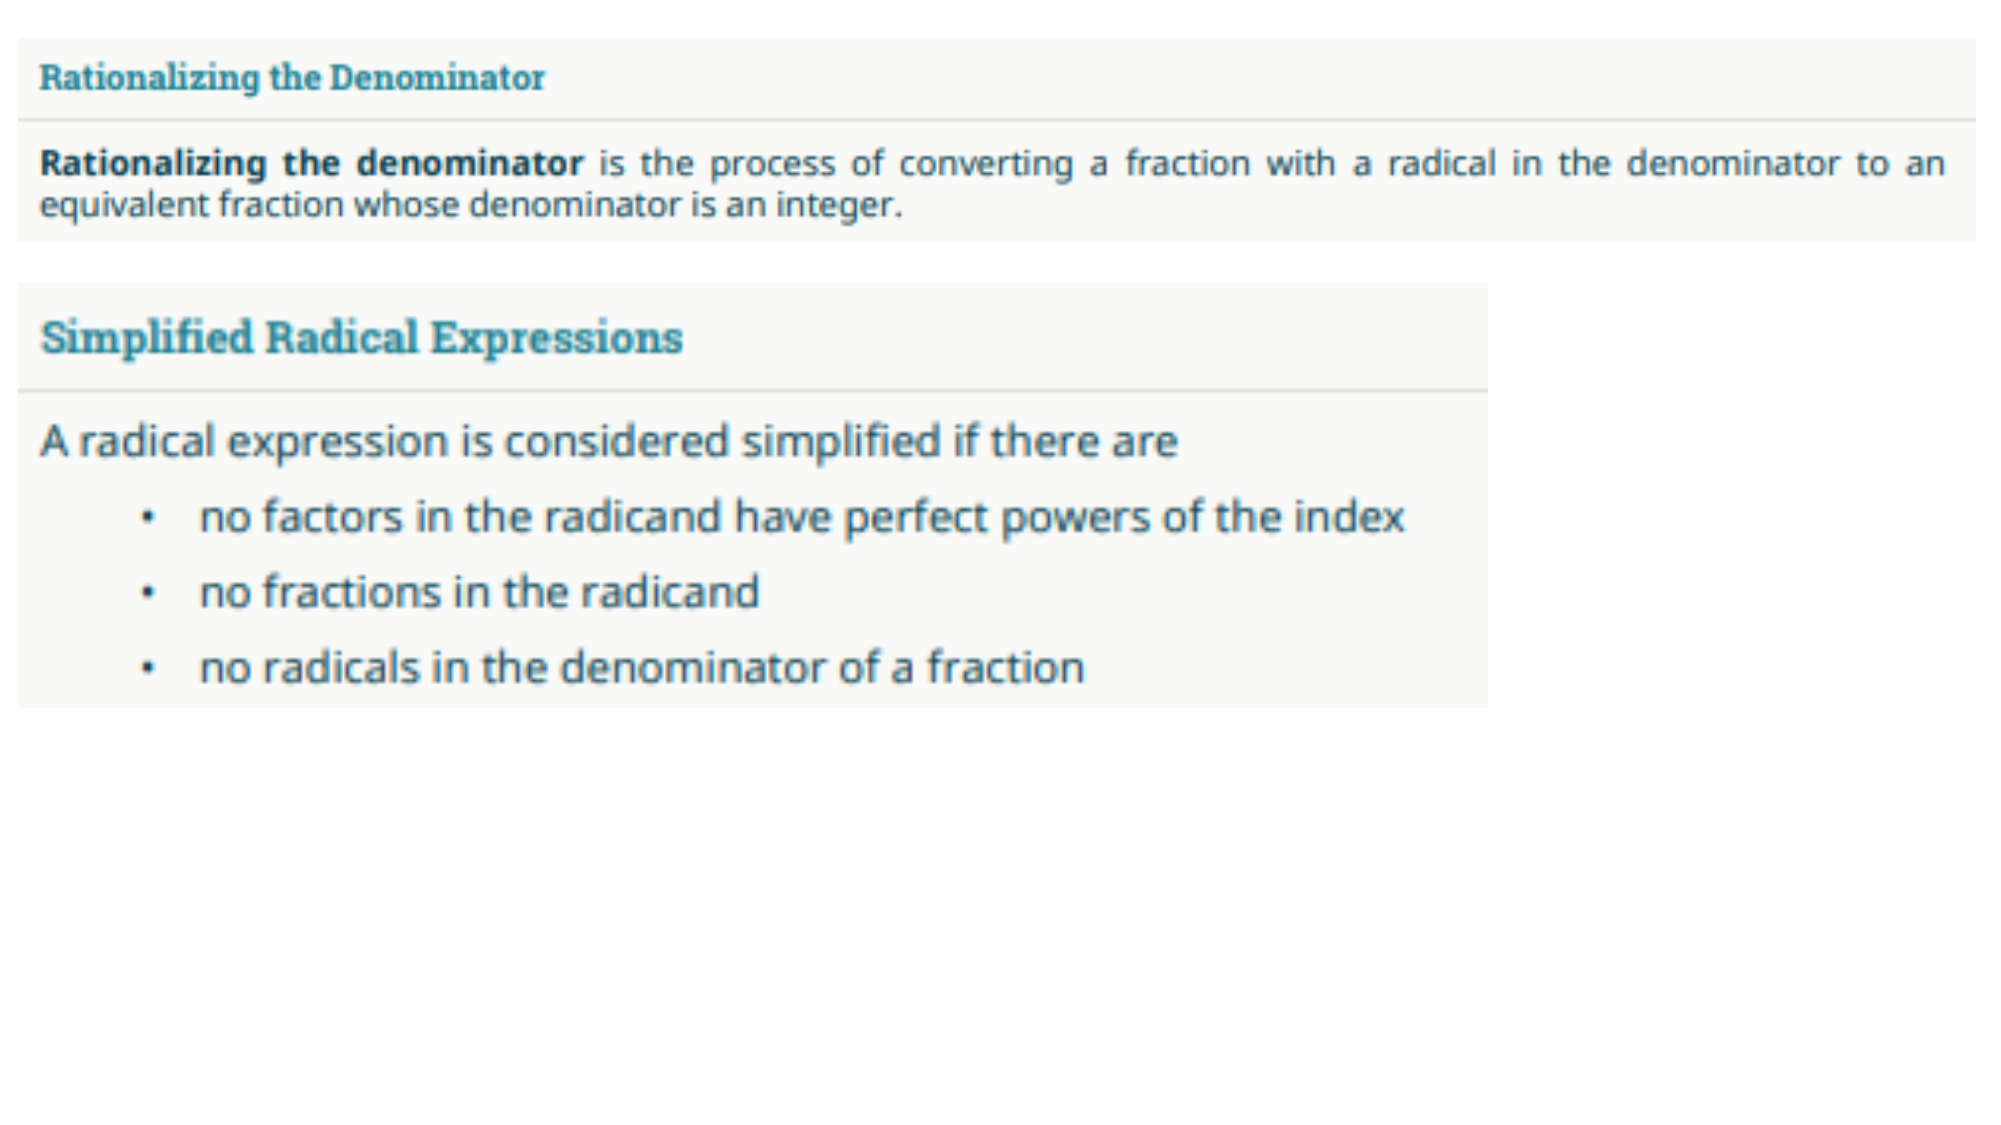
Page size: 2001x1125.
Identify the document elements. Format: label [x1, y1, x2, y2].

picture [18, 37, 1976, 246]
picture [18, 283, 1488, 708]
